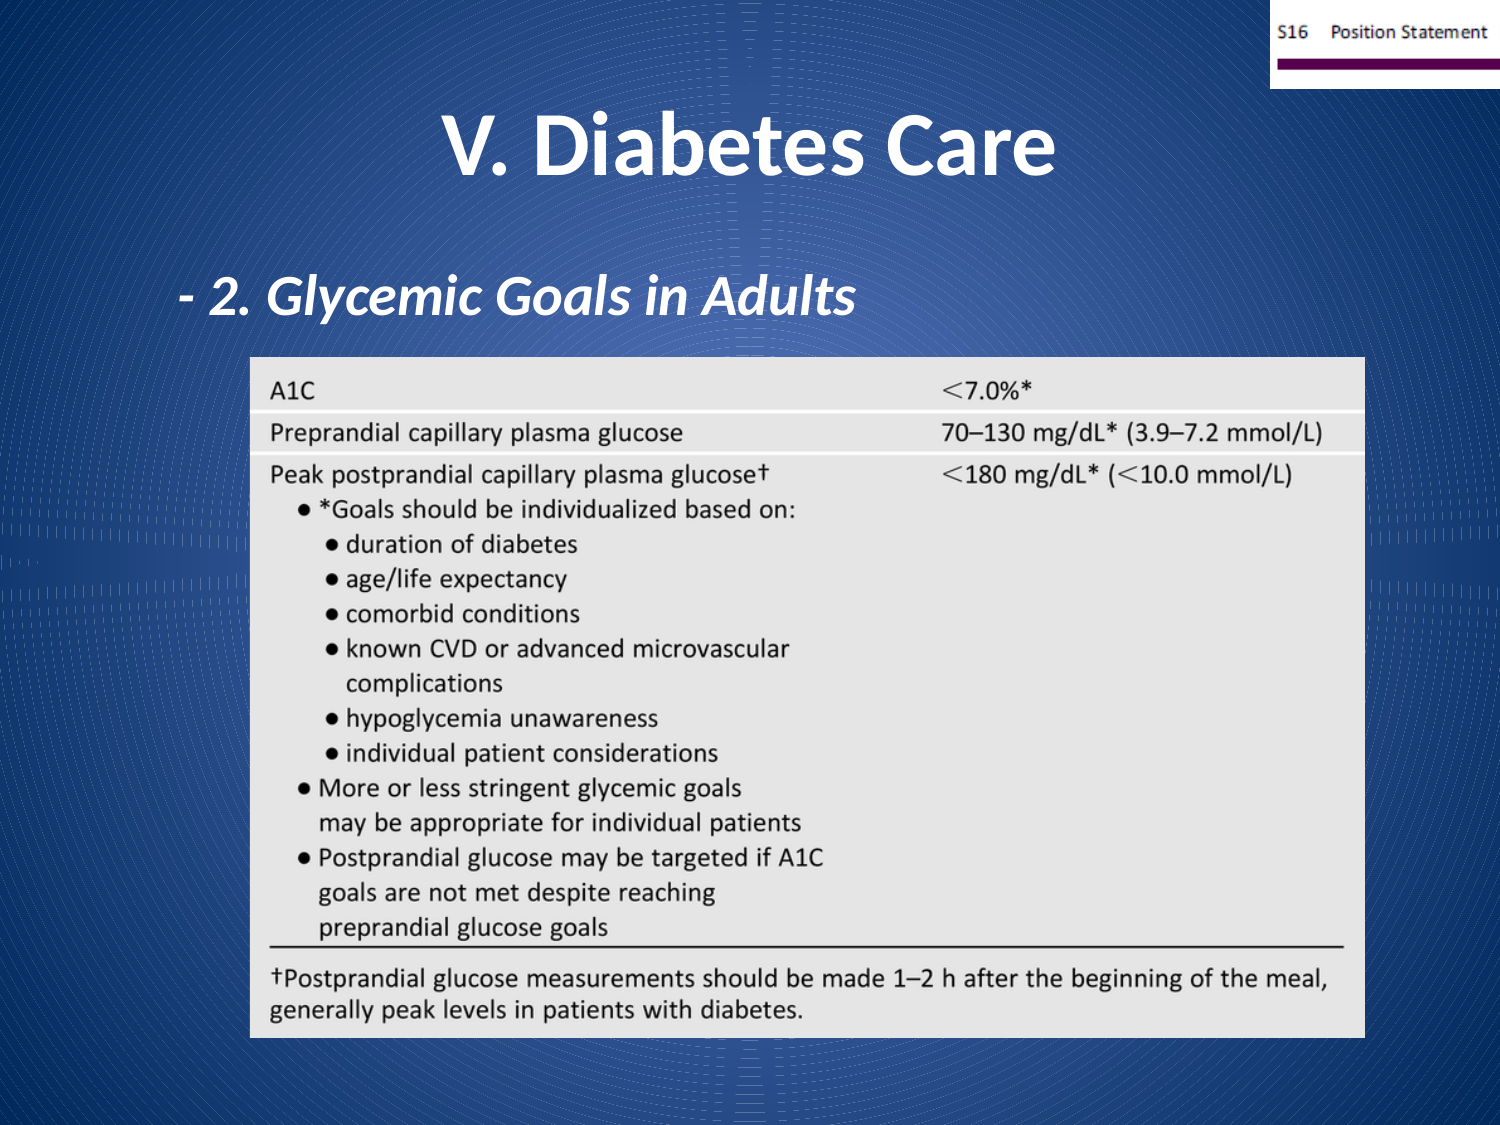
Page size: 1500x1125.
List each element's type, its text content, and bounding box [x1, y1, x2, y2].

picture [1270, 0, 1500, 90]
text_box - 2. Glycemic Goals in Adults [87, 249, 1088, 335]
title V. Diabetes Care [75, 45, 1425, 233]
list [249, 357, 1366, 1038]
